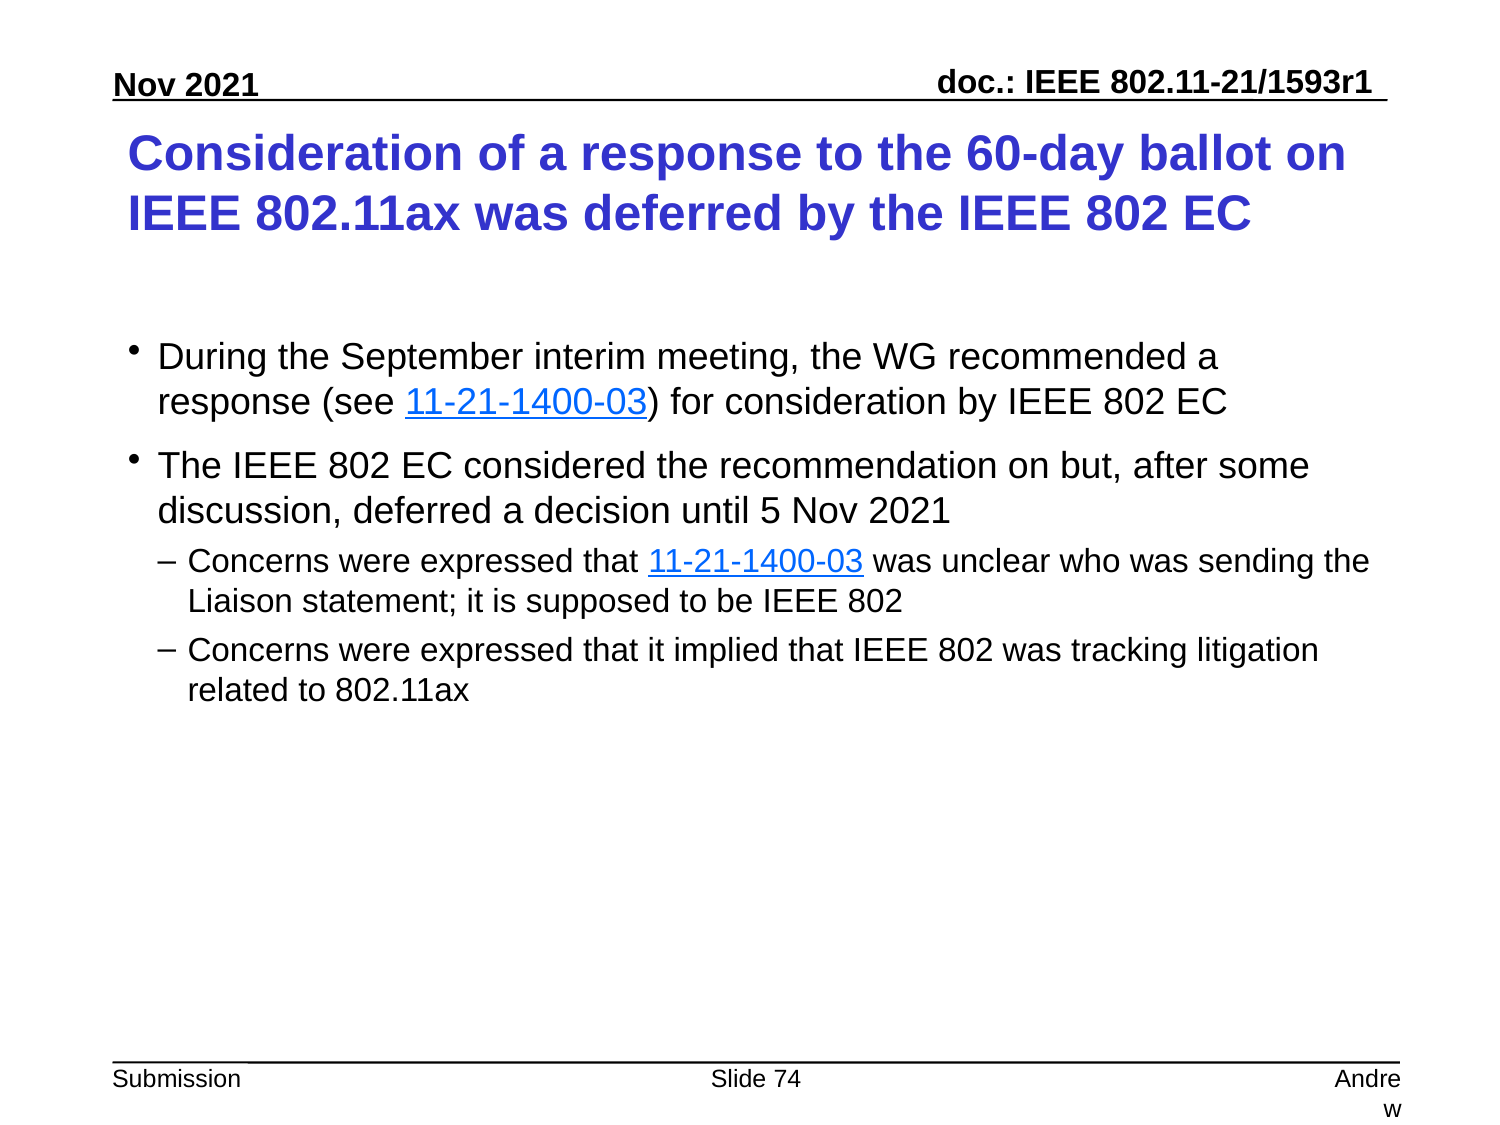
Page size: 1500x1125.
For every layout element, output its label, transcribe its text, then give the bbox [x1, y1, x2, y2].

list During the September interim meeting, the WG recommended a response (see 11-21-1400-03) for consideration by IEEE 802 EC The IEEE 802 EC considered the recommendation on but, after some discussion, deferred a decision until 5 Nov 2021 Concerns were expressed that 11-21-1400-03 was unclear who was sending the Liaison statement; it is supposed to be IEEE 802 Concerns were expressed that it implied that IEEE 802 was tracking litigation related to 802.11ax [112, 324, 1388, 1000]
slide_number Slide 74 [709, 1061, 803, 1093]
title Consideration of a response to the 60-day ballot on IEEE 802.11ax was deferred by the IEEE 802 EC [112, 112, 1388, 288]
footer Andrew Myles, Cisco [1320, 1061, 1402, 1093]
